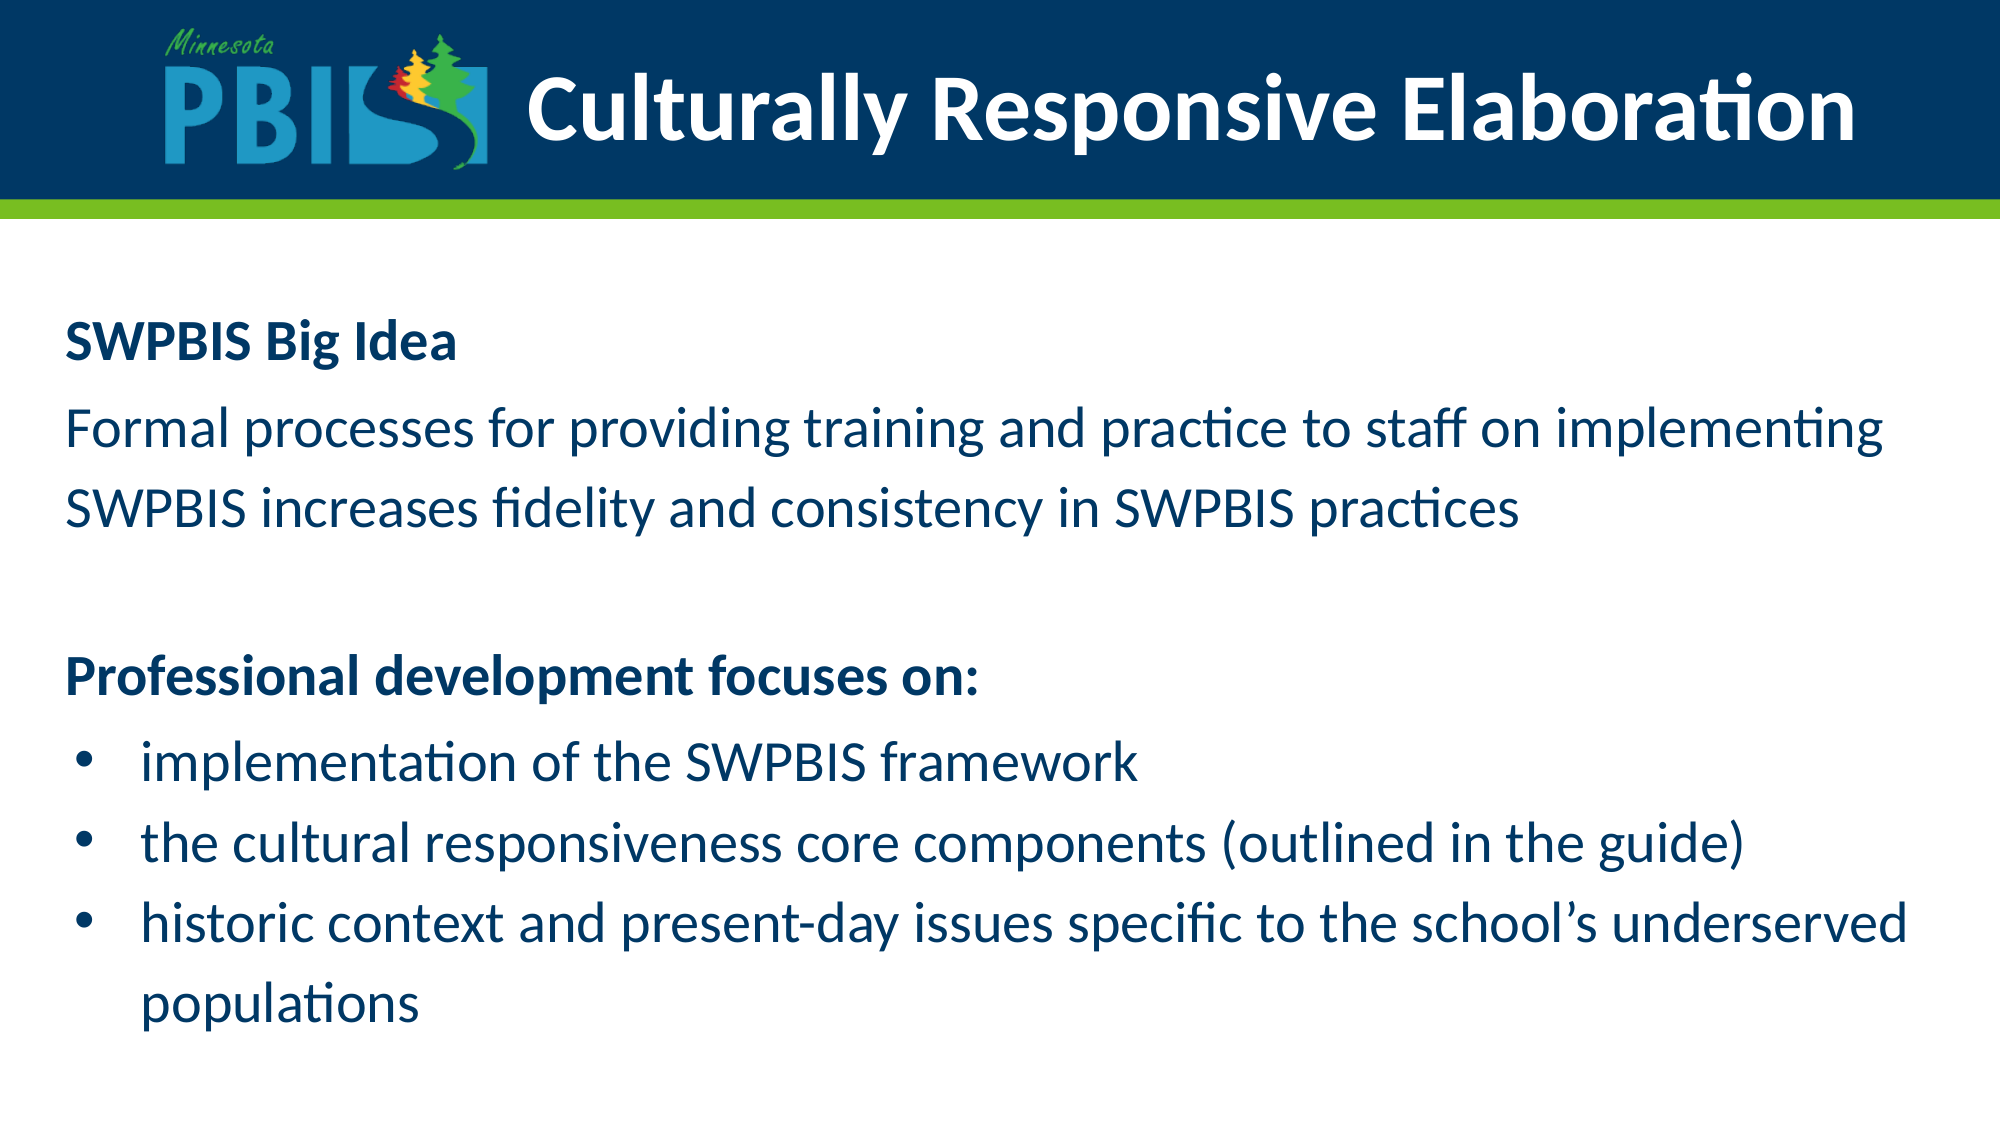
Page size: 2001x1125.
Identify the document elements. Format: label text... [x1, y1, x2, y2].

picture [160, 24, 493, 34]
list SWPBIS Big Idea Formal processes for providing training and practice to staff on implementing SWPBIS increases fidelity and consistency in SWPBIS practices Professional development focuses on: implementation of the SWPBIS framework the cultural responsiveness core components (outlined in the guide) historic context and present-day issues specific to the school’s underserved populations [50, 284, 1989, 988]
title Culturally Responsive Elaboration [0, 34, 2000, 185]
